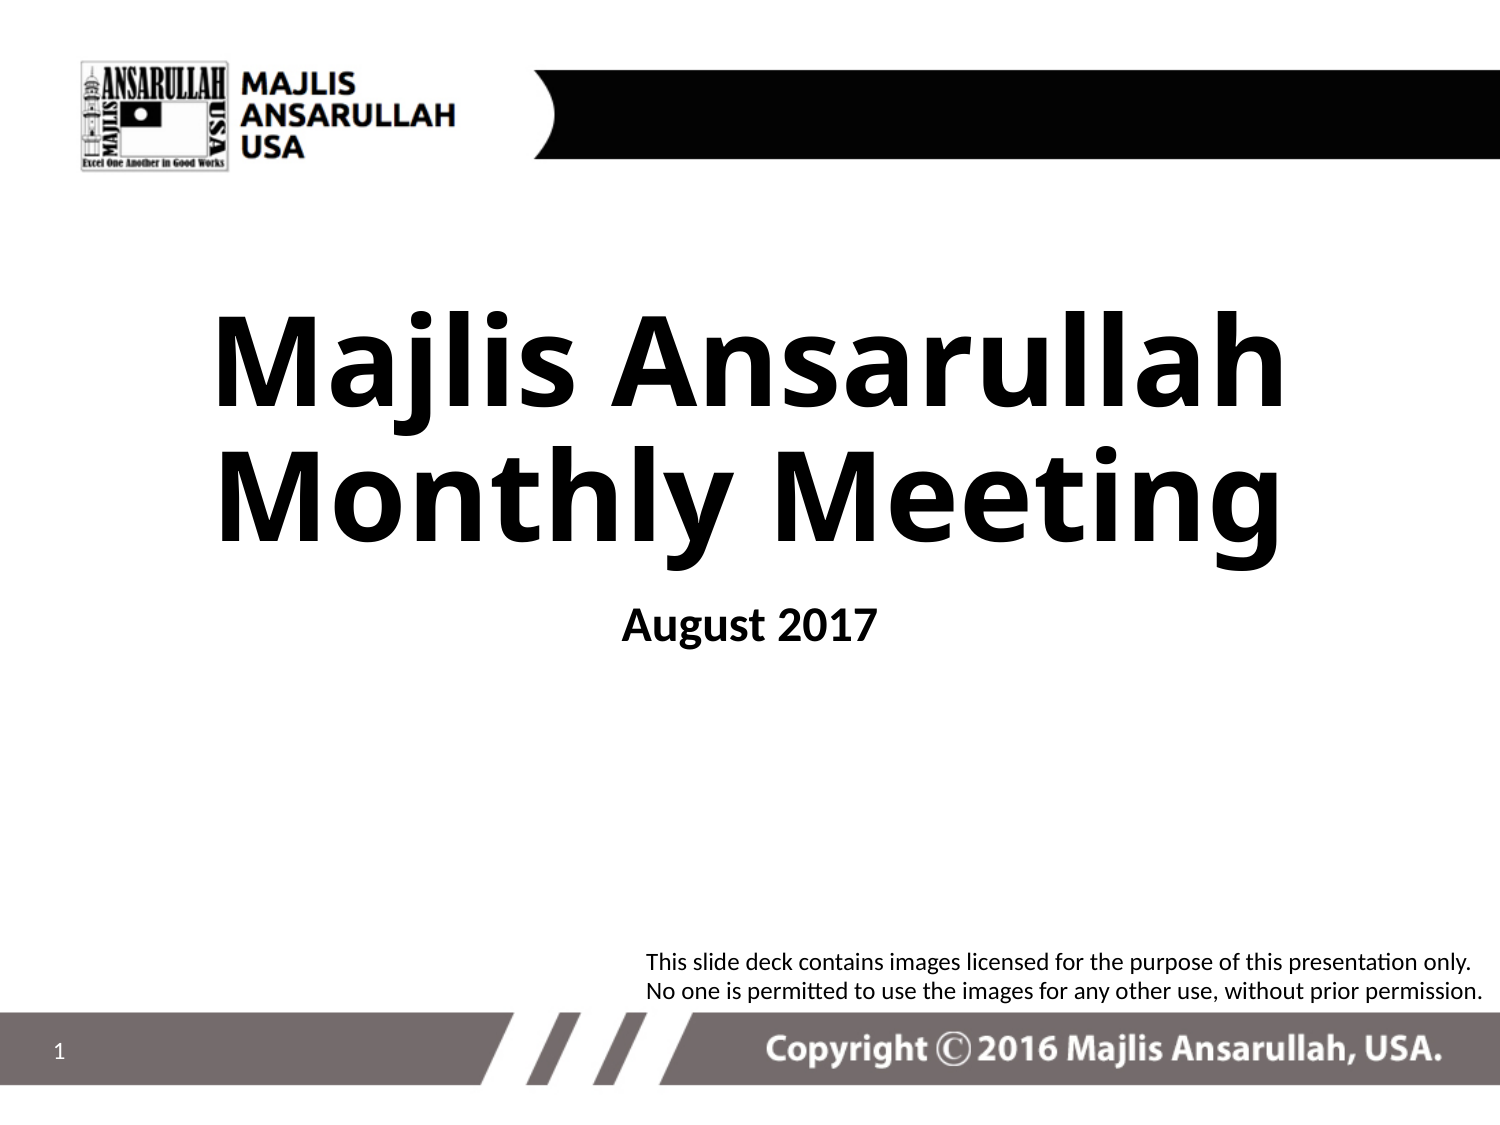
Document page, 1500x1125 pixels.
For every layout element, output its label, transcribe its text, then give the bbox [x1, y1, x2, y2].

picture [0, 0, 1500, 1125]
subtitle August 2017 [187, 590, 1313, 863]
title Majlis Ansarullah Monthly Meeting [112, 184, 1388, 576]
text_box This slide deck contains images licensed for the purpose of this presentation only. No one is permitted to use the images for any other use, without prior permission. [594, 937, 1500, 1013]
slide_number 1 [11, 1020, 81, 1080]
